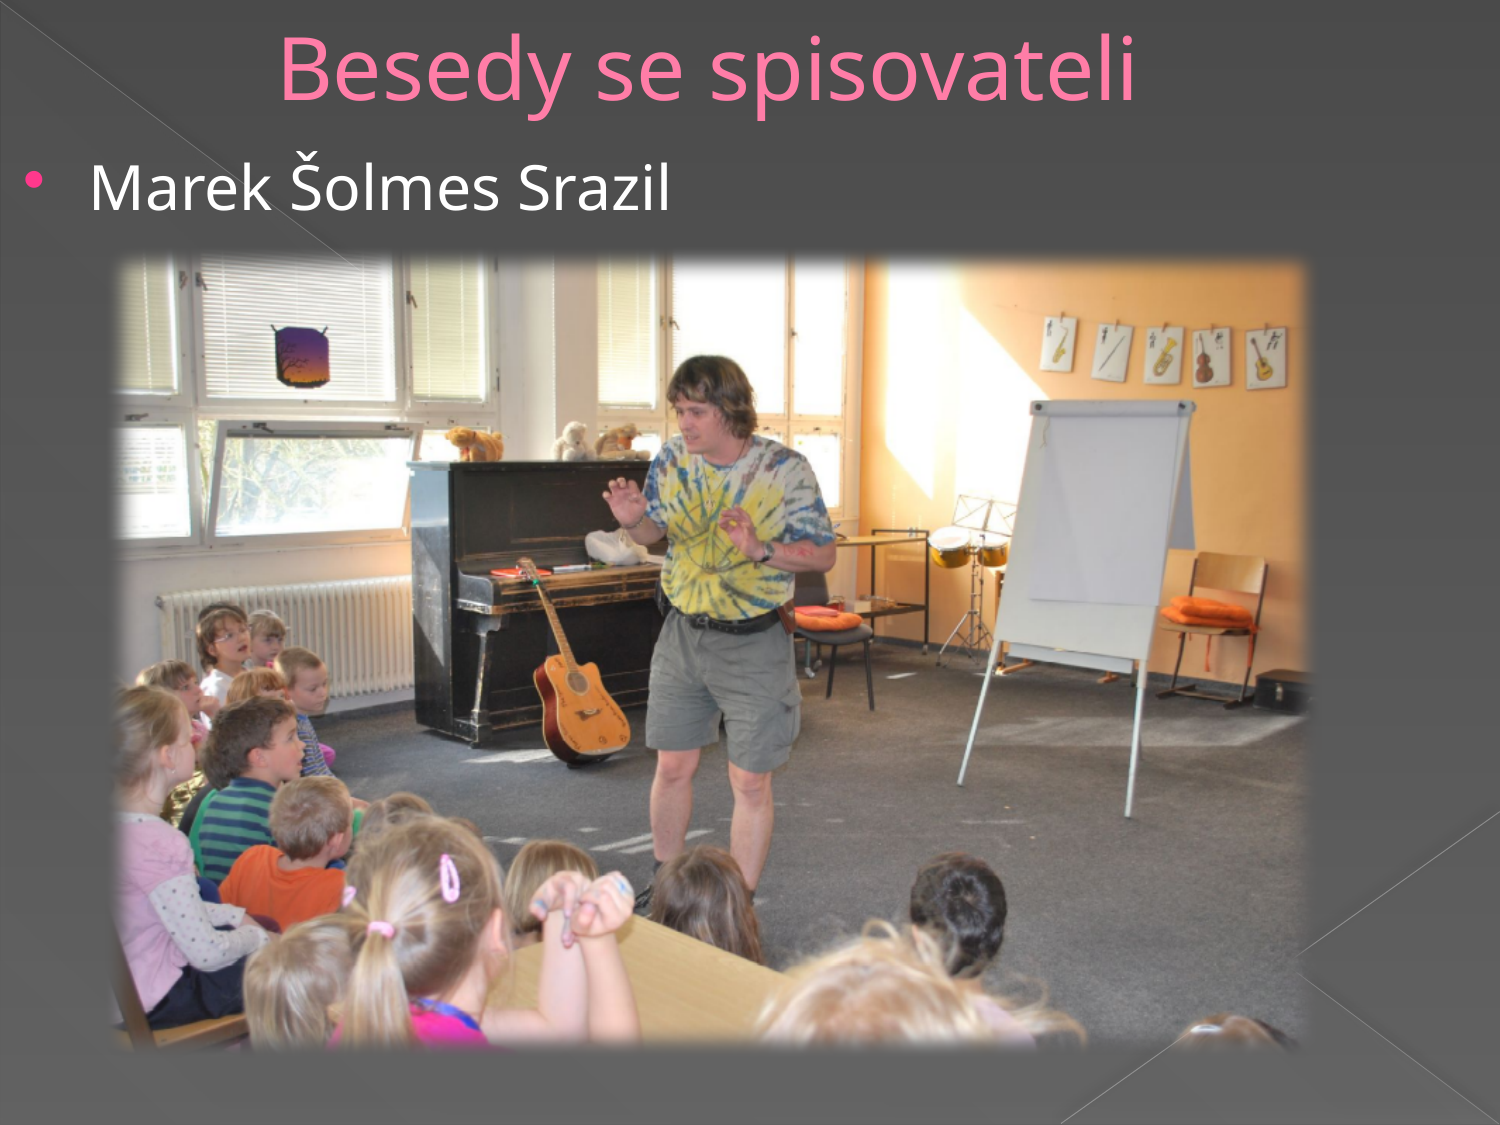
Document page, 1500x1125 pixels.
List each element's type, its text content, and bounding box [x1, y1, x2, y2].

list Marek Šolmes Srazil [0, 140, 1351, 325]
title Besedy se spisovateli [0, 0, 1273, 132]
picture [105, 245, 1322, 1061]
